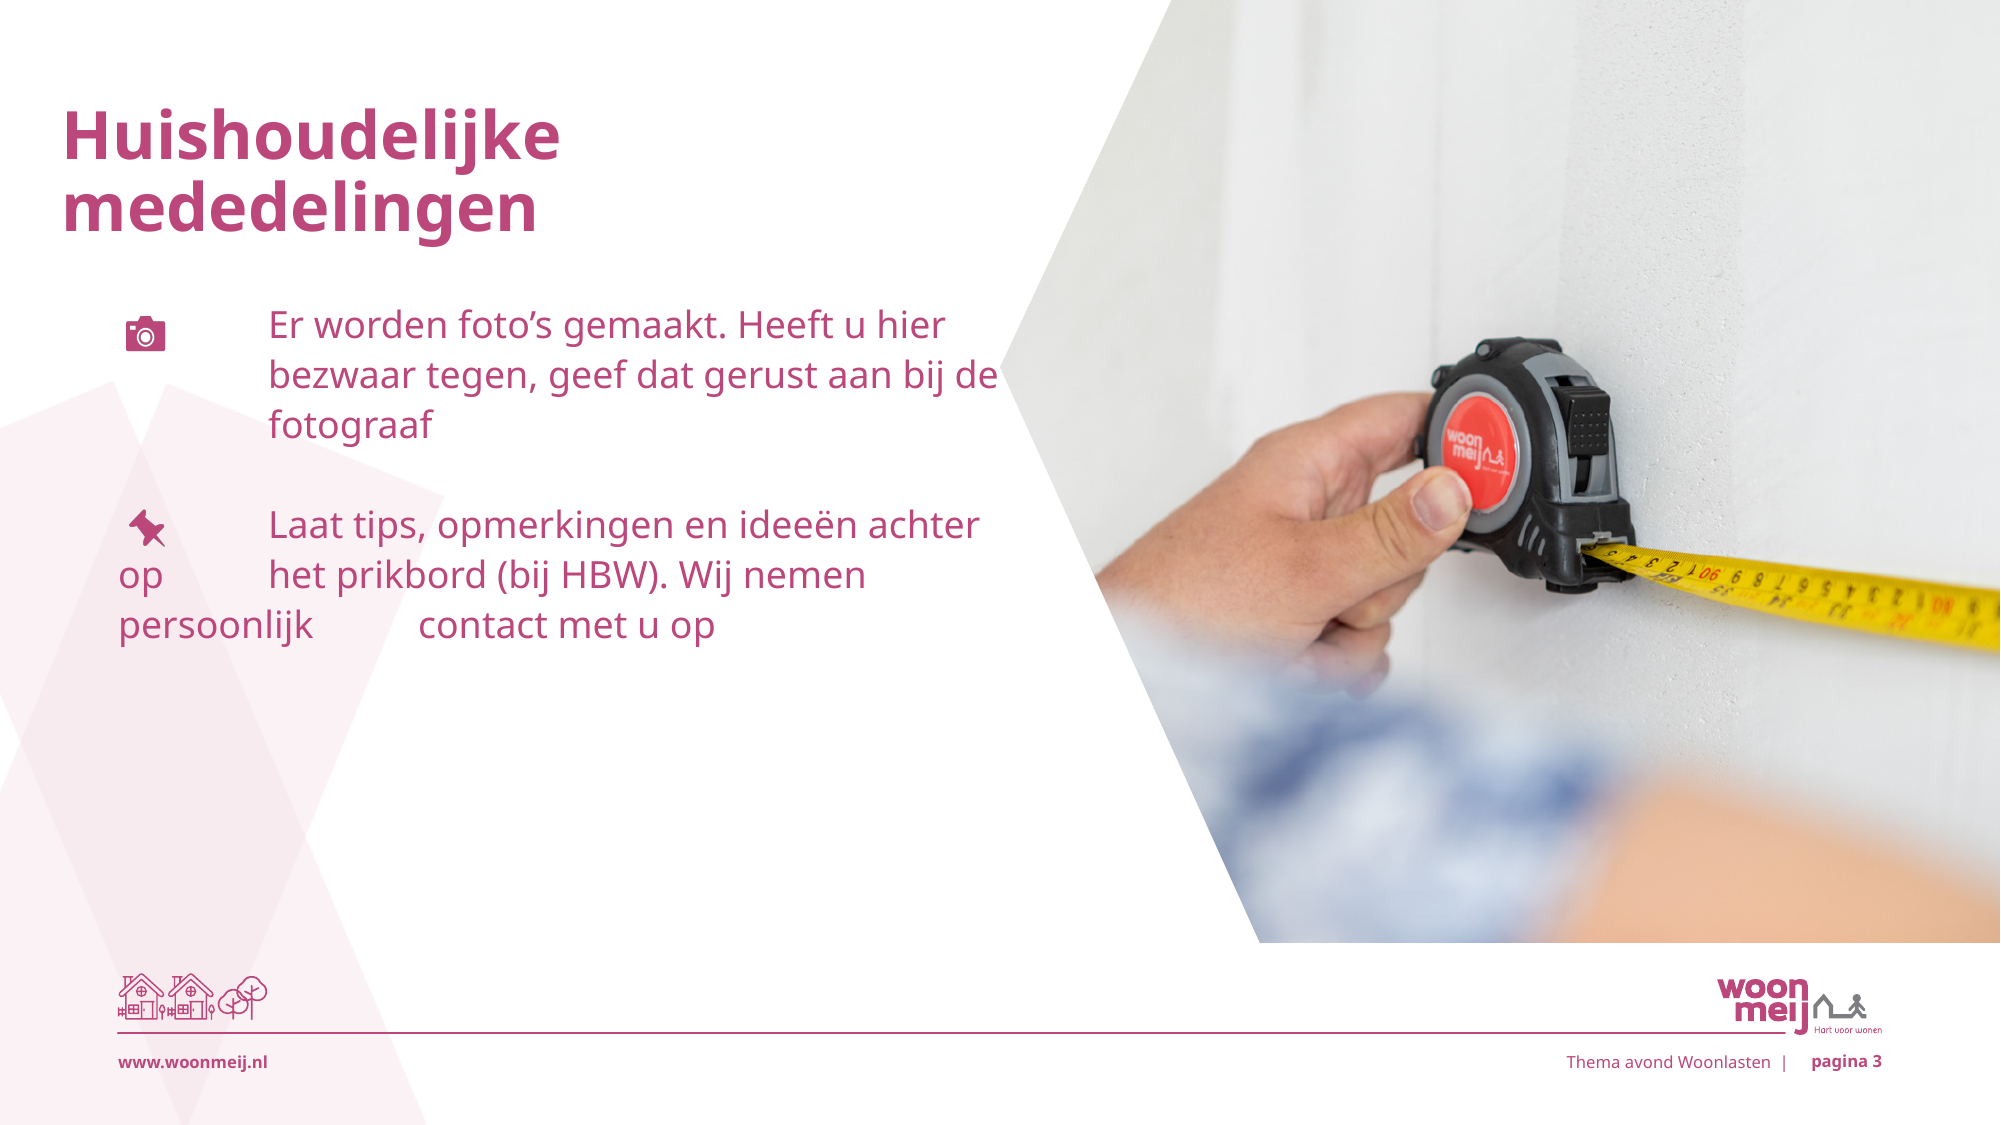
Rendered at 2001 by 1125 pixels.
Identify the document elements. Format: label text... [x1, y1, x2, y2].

picture [999, 0, 2000, 943]
picture [123, 503, 171, 553]
footer www.woonmeij.nl [118, 1050, 1000, 1075]
slide_number Thema avond Woonlasten | [1311, 1050, 1789, 1075]
list Er worden foto’s gemaakt. Heeft u hier bezwaar tegen, geef dat gerust aan bij de fotograaf Laat tips, opmerkingen en ideeën achter op het prikbord (bij HBW). Wij nemen persoonlijk contact met u op [118, 246, 999, 879]
title Huishoudelijke mededelingen [61, 101, 999, 163]
picture [122, 308, 169, 359]
slide_number pagina 3 [1789, 1050, 1883, 1075]
